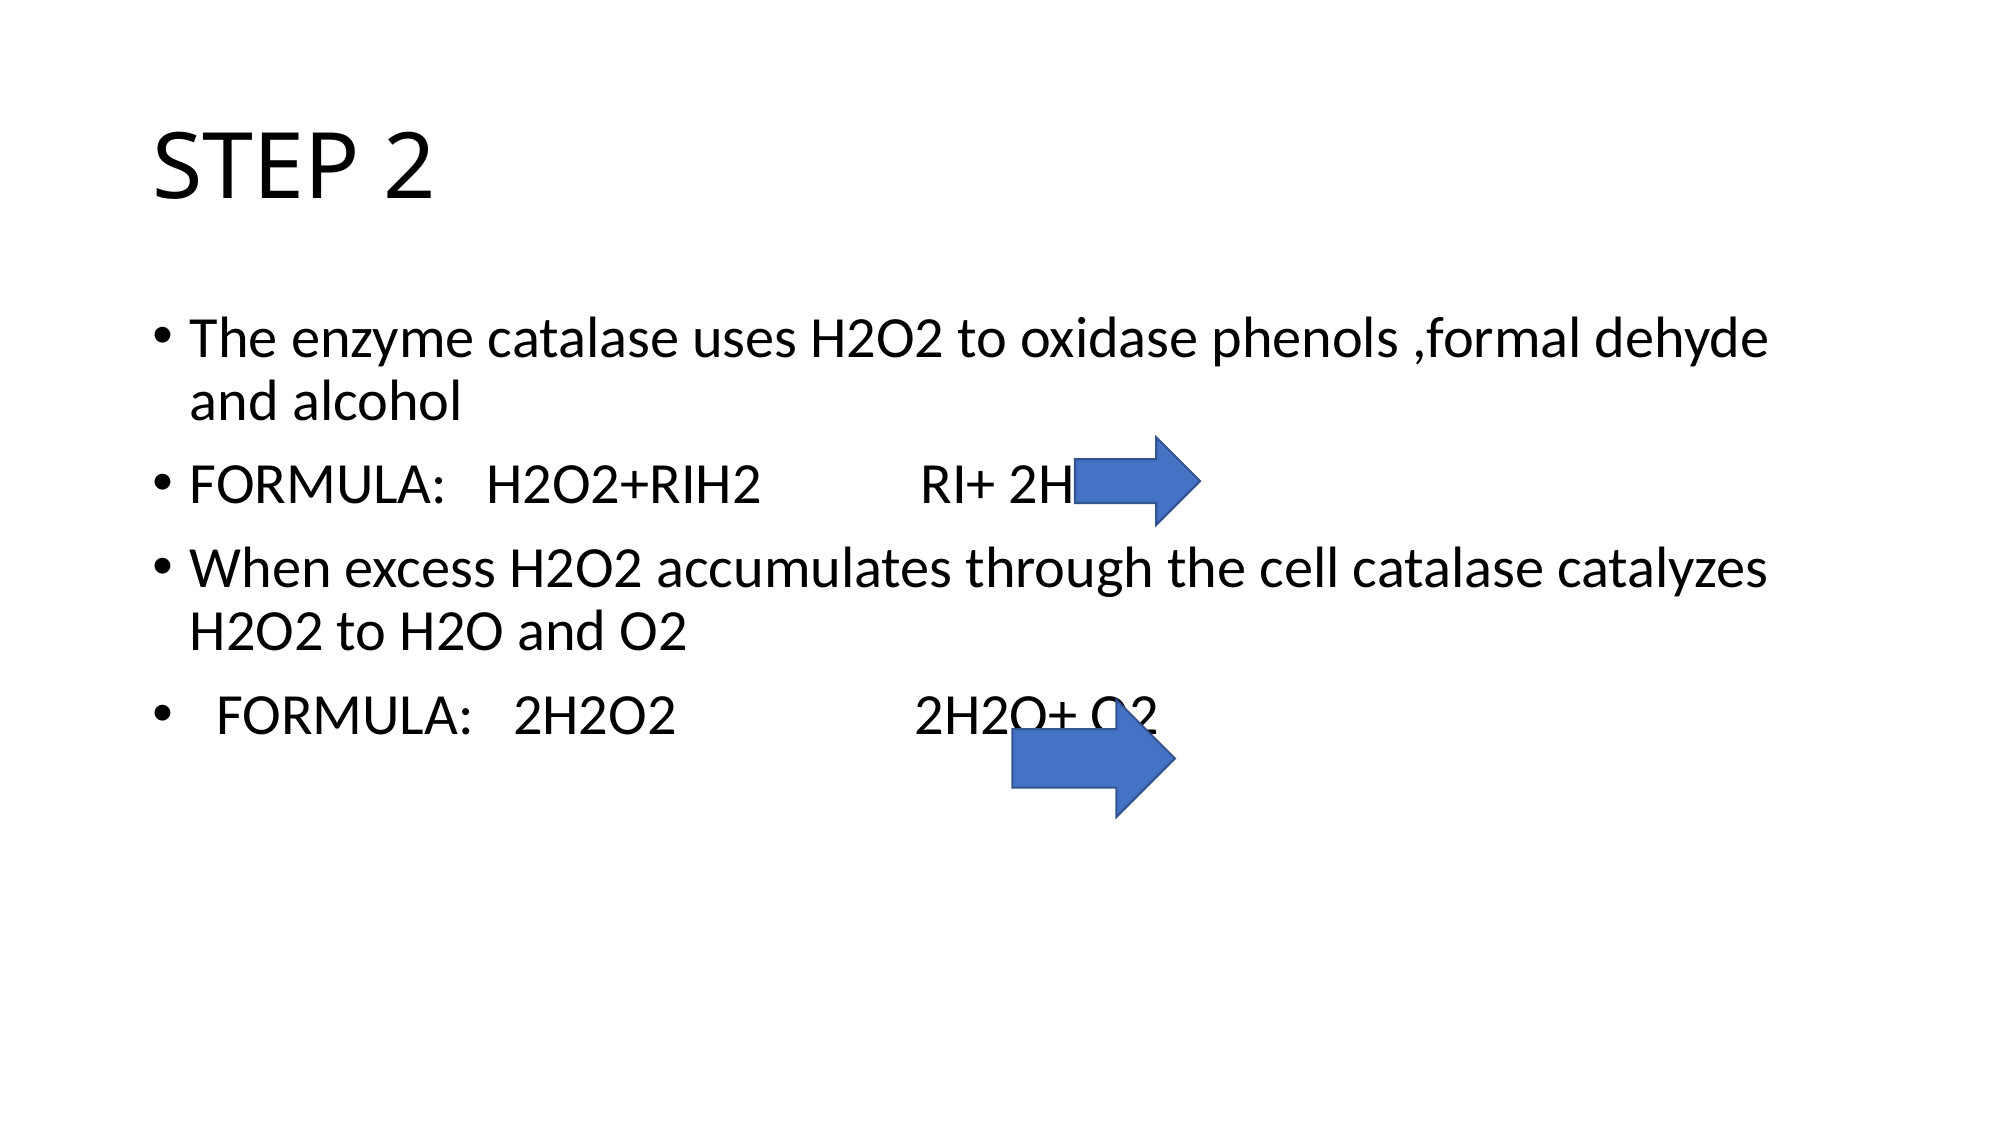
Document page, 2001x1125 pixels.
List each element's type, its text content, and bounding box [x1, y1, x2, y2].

list The enzyme catalase uses H2O2 to oxidase phenols ,formal dehyde and alcohol FORMULA: H2O2+RIH2 RI+ 2H2O When excess H2O2 accumulates through the cell catalase catalyzes H2O2 to H2O and O2 FORMULA: 2H2O2 2H2O+ O2 [137, 299, 1863, 1014]
title STEP 2 [137, 59, 1863, 278]
text_box [1073, 434, 1202, 528]
text_box [1011, 697, 1177, 820]
